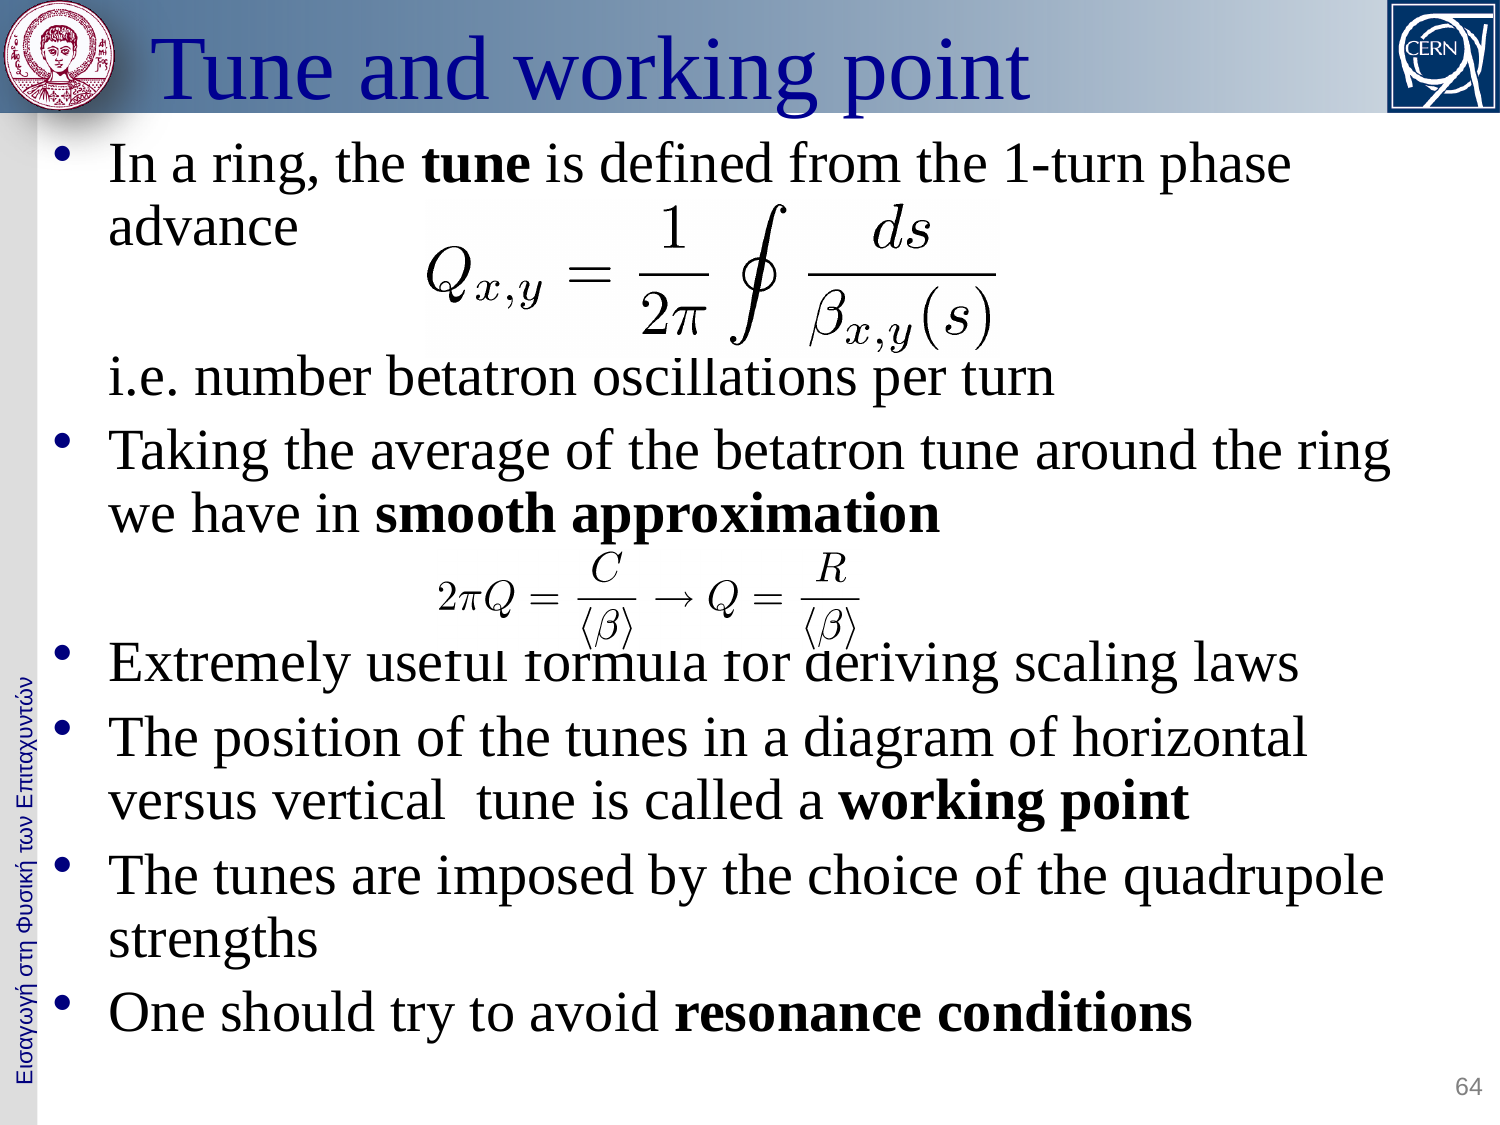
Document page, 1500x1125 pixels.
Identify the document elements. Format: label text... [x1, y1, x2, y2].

picture [424, 199, 1001, 358]
picture [1387, 0, 1500, 113]
picture [0, 0, 128, 125]
list In a ring, the tune is defined from the 1-turn phase advance i.e. number betatron oscillations per turn Taking the average of the betatron tune around the ring we have in smooth approximation Extremely useful formula for deriving scaling laws The position of the tunes in a diagram of horizontal versus vertical tune is called a working point The tunes are imposed by the choice of the quadrupole strengths One should try to avoid resonance conditions [37, 124, 1451, 1125]
picture [436, 549, 863, 651]
title Tune and working point [135, 12, 1276, 113]
